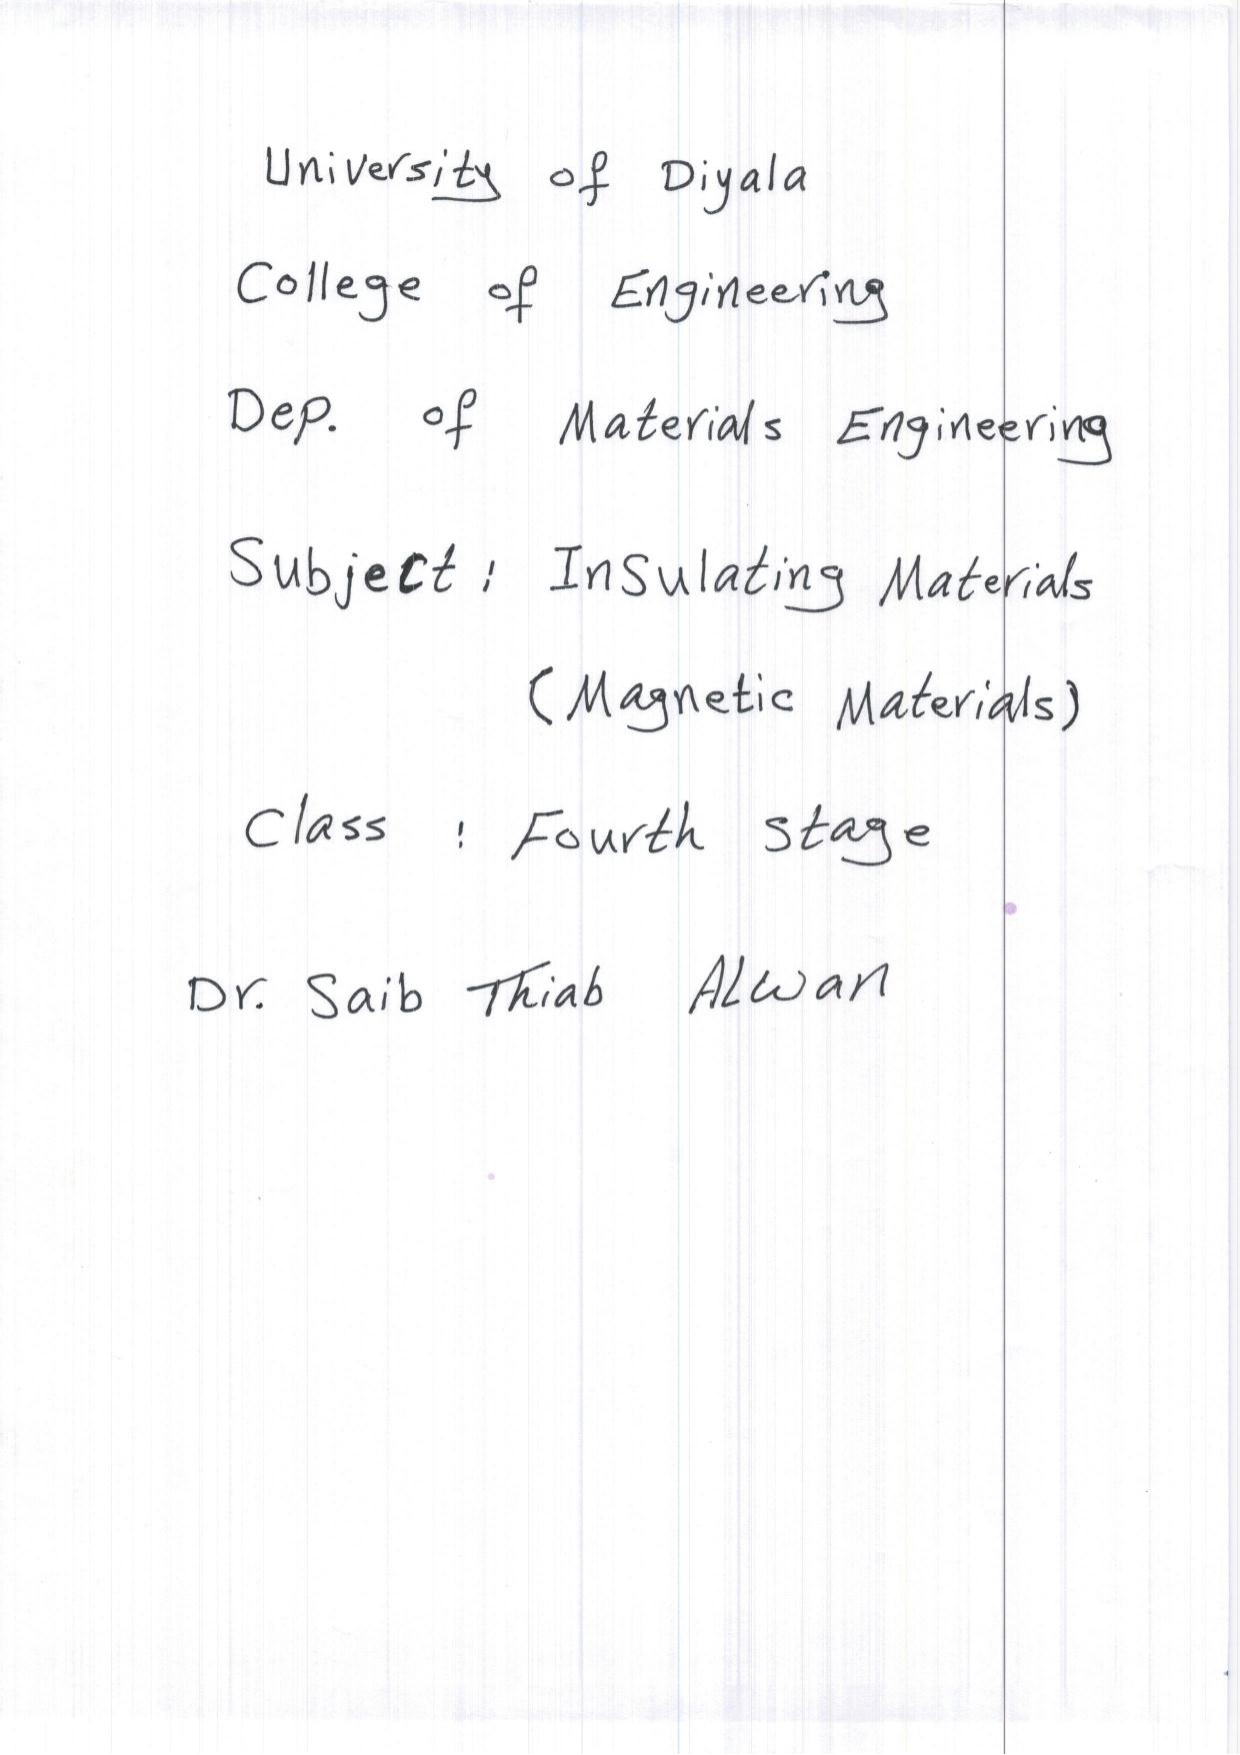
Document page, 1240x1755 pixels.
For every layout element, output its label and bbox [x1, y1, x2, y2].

text_box [0, 0, 1240, 1754]
